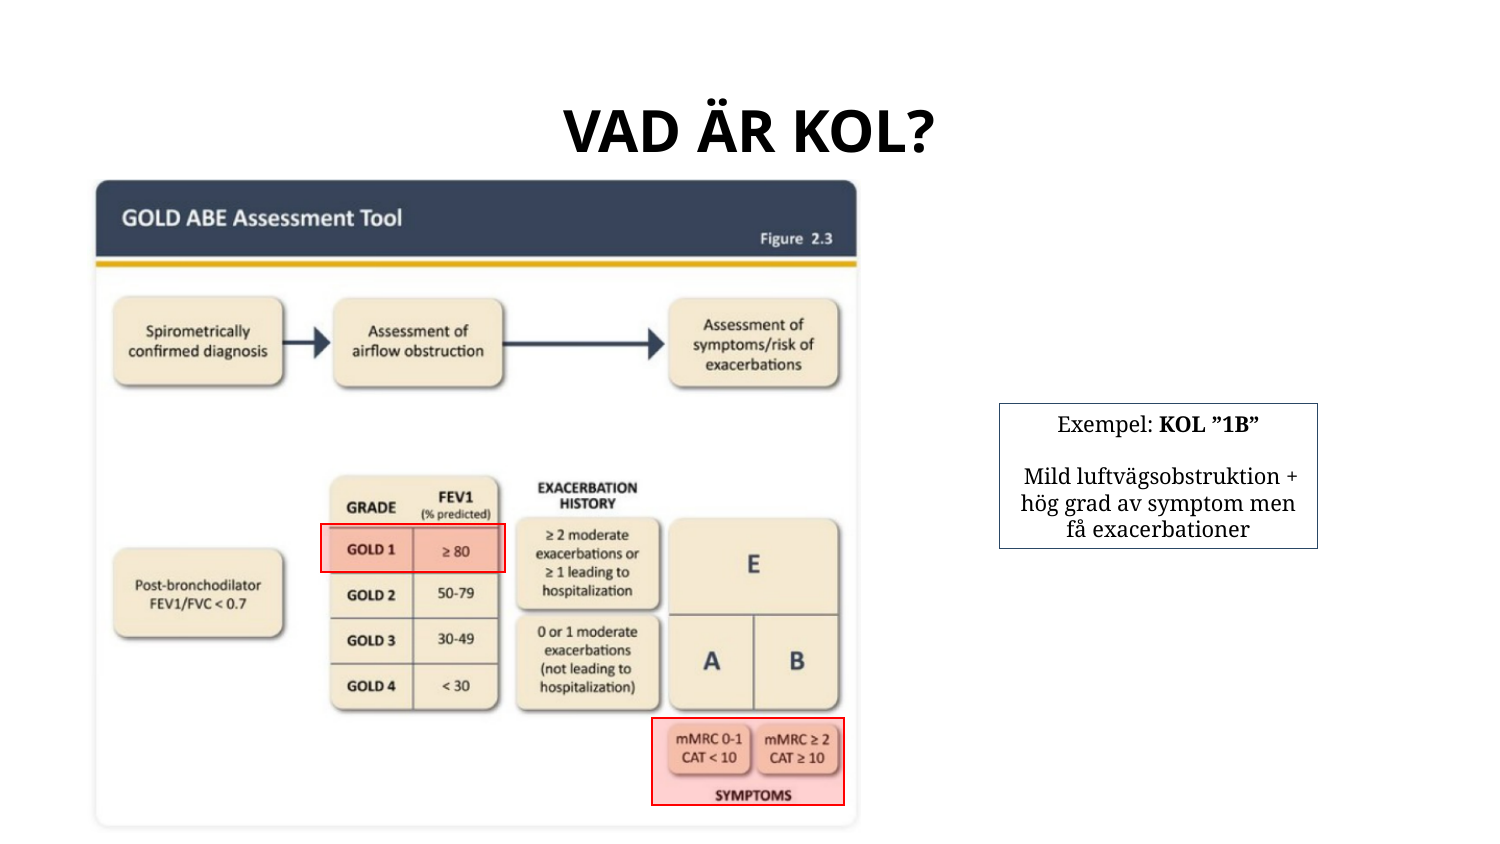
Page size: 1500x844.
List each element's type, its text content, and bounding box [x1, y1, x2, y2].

picture [87, 179, 861, 833]
text_box Exempel: KOL ”1B” Mild luftvägsobstruktion + hög grad av symptom men få exacerbationer [999, 403, 1318, 549]
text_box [603, 718, 845, 805]
title Vad är kol? [340, 63, 1159, 196]
